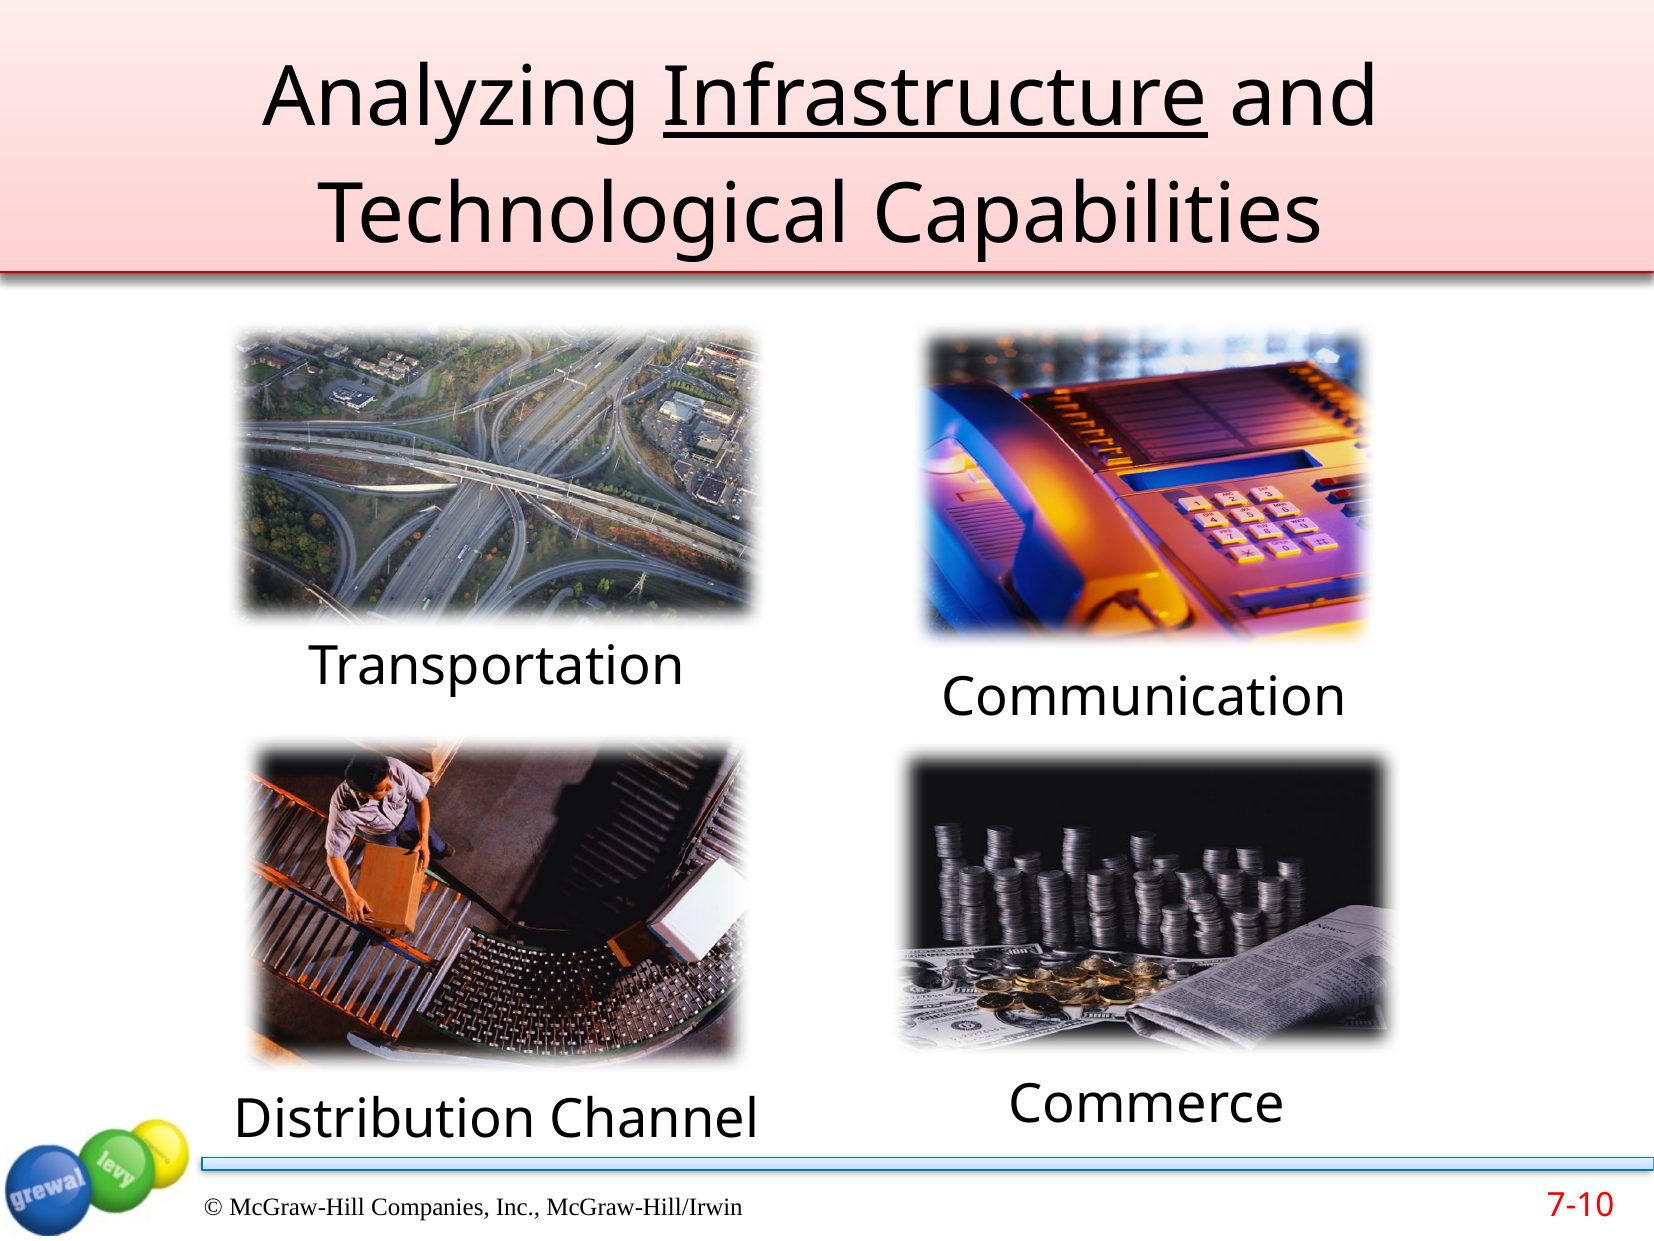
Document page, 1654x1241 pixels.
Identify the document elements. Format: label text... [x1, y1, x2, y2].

picture [4, 1119, 190, 1236]
title Analyzing Infrastructure and Technological Capabilities [76, 44, 1565, 253]
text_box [911, 319, 1377, 733]
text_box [891, 740, 1402, 1141]
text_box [226, 319, 768, 706]
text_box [241, 732, 752, 1158]
